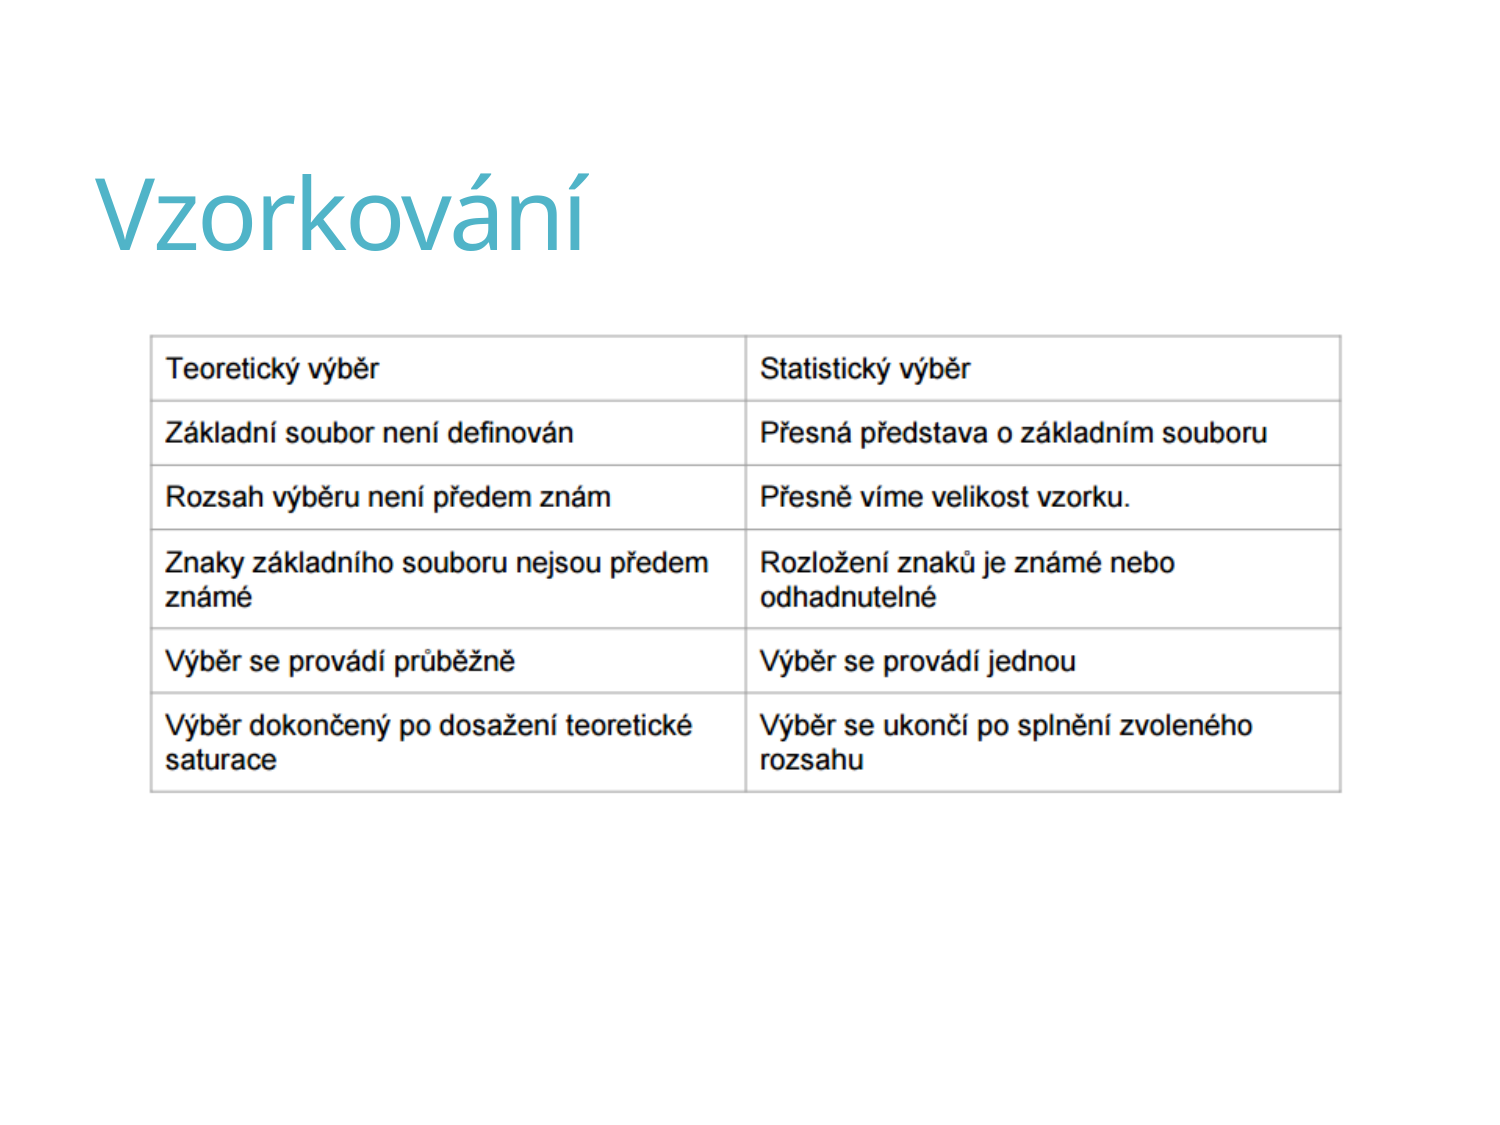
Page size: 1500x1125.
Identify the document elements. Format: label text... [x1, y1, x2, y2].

picture [139, 312, 1361, 812]
title Vzorkování [80, 81, 1407, 354]
